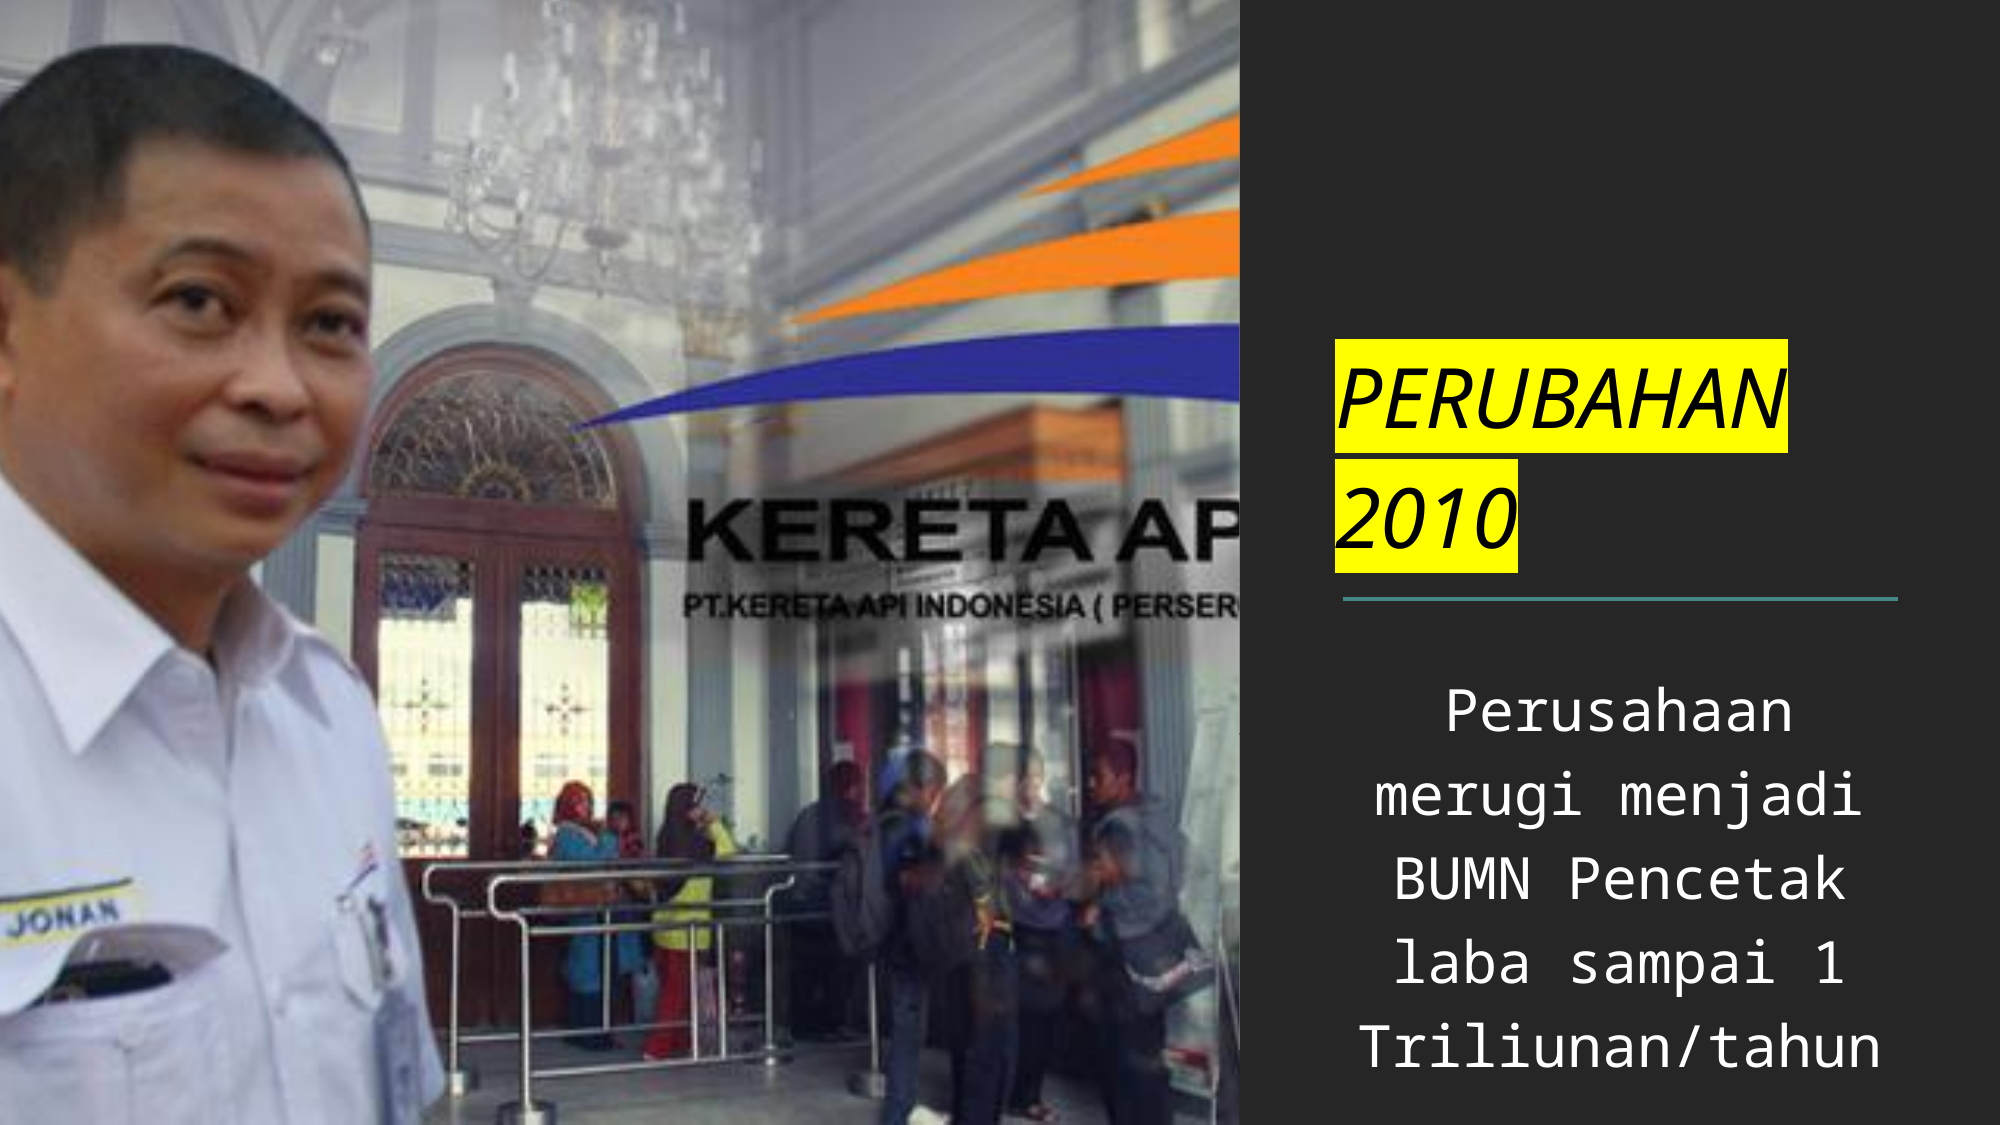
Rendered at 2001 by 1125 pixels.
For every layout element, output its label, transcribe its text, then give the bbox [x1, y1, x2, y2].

title PERUBAHAN 2010 [1320, 104, 1921, 573]
picture [0, 0, 1240, 1125]
list Perusahaan merugi menjadi BUMN Pencetak laba sampai 1 Triliunan/tahun [1337, 651, 1902, 1077]
text_box [1240, 0, 2000, 1125]
